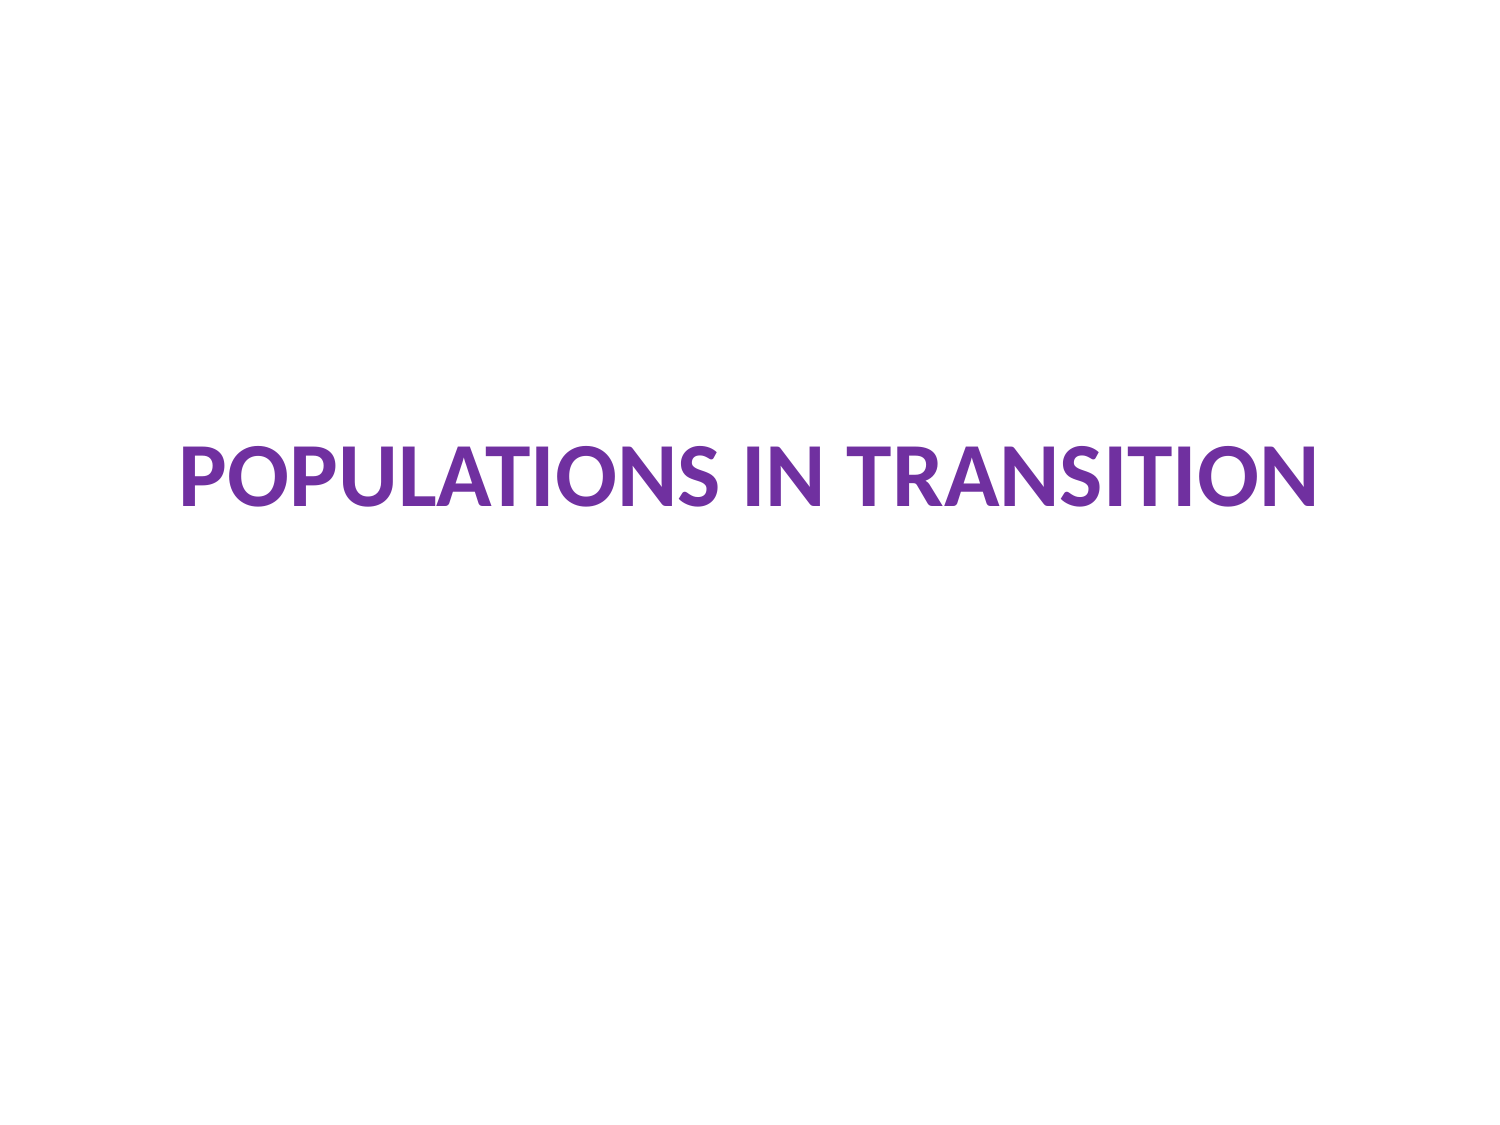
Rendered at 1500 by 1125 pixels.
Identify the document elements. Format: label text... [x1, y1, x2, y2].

title POPULATIONS IN TRANSITION [112, 349, 1388, 591]
